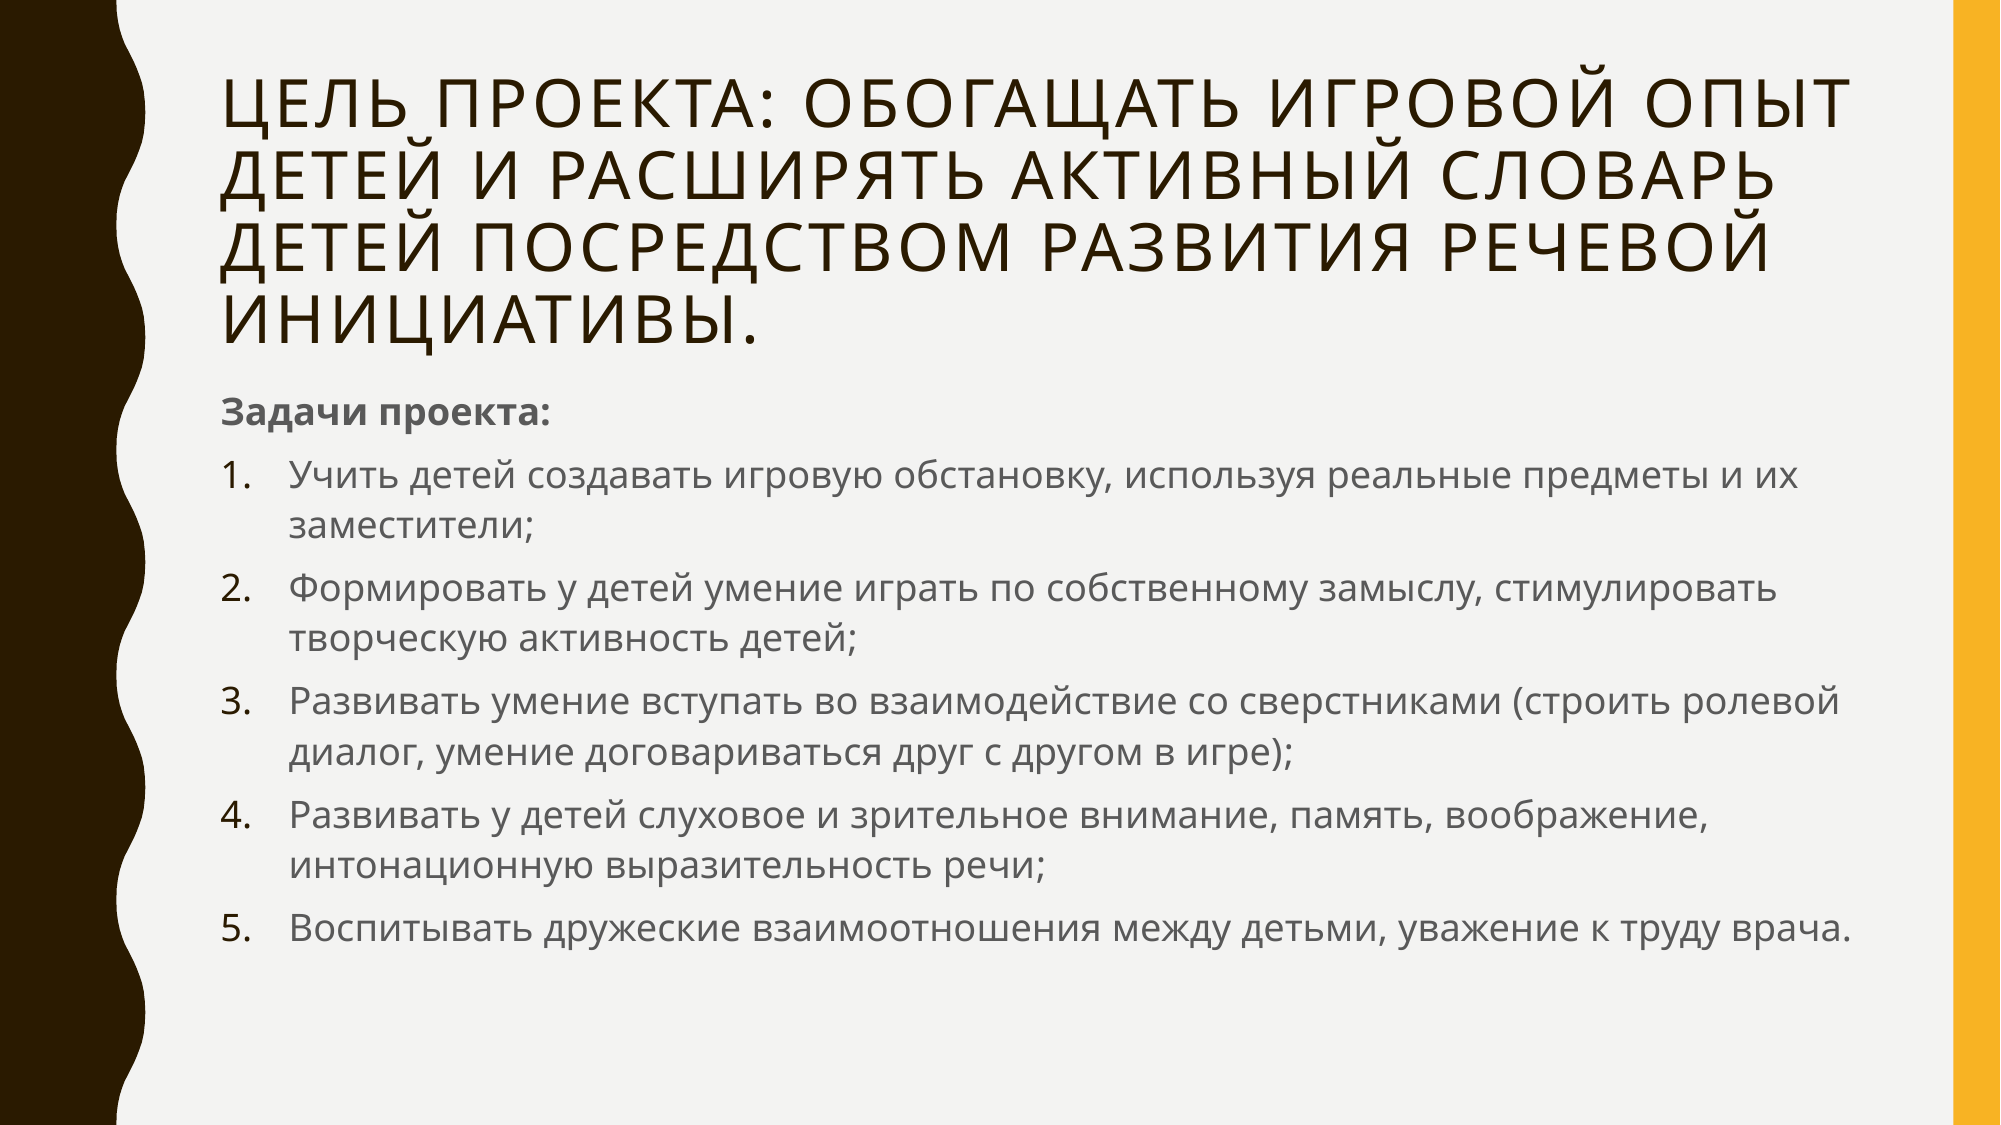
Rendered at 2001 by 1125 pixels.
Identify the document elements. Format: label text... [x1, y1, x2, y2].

list Задачи проекта: Учить детей создавать игровую обстановку, используя реальные предметы и их заместители; Формировать у детей умение играть по собственному замыслу, стимулировать творческую активность детей; Развивать умение вступать во взаимодействие со сверстниками (строить ролевой диалог, умение договариваться друг с другом в игре); Развивать у детей слуховое и зрительное внимание, память, воображение, интонационную выразительность речи; Воспитывать дружеские взаимоотношения между детьми, уважение к труду врача. [205, 375, 1875, 965]
title Цель проекта: Обогащать игровой опыт детей и расширять активный словарь детей посредством развития речевой инициативы. [205, 62, 1875, 308]
